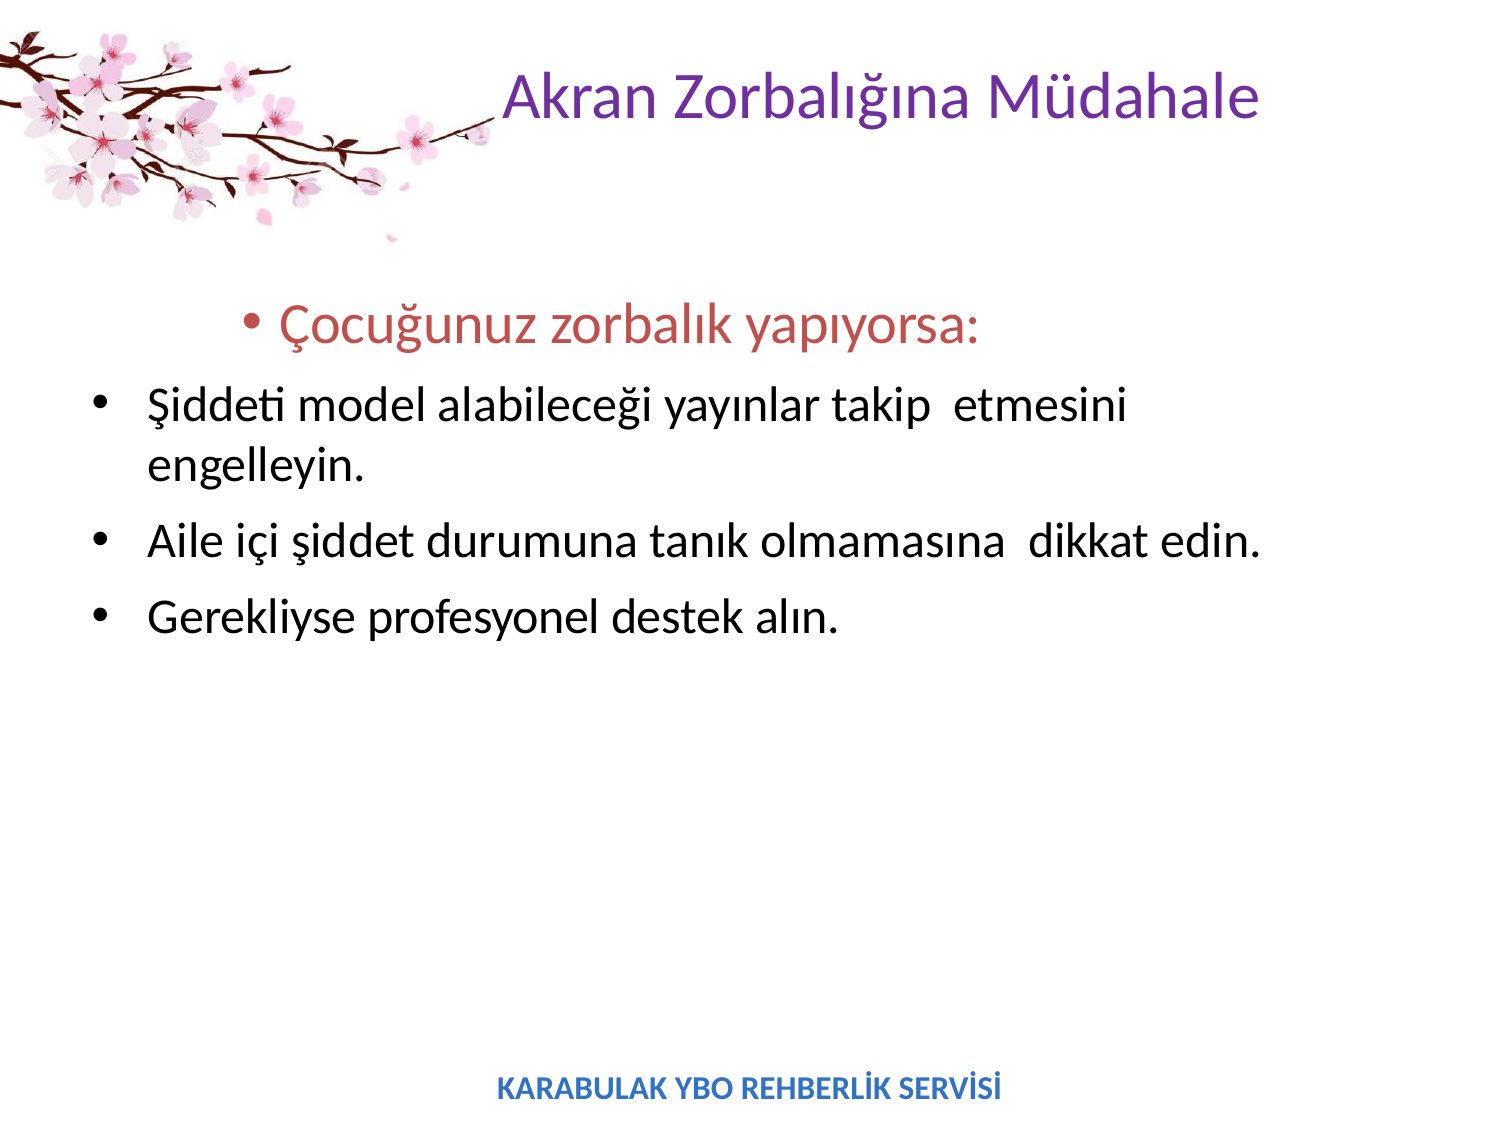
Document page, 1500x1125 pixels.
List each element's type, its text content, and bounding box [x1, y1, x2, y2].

title Akran Zorbalığına Müdahale [500, 50, 1362, 240]
picture [0, 23, 499, 247]
list Çocuğunuz zorbalık yapıyorsa: Şiddeti model alabileceği yayınlar takip etmesini engelleyin. Aile içi şiddet durumuna tanık olmamasına dikkat edin. Gerekliyse profesyonel destek alın. [89, 264, 1302, 923]
text_box KARABULAK YBO REHBERLİK SERVİSİ [0, 1058, 1500, 1125]
